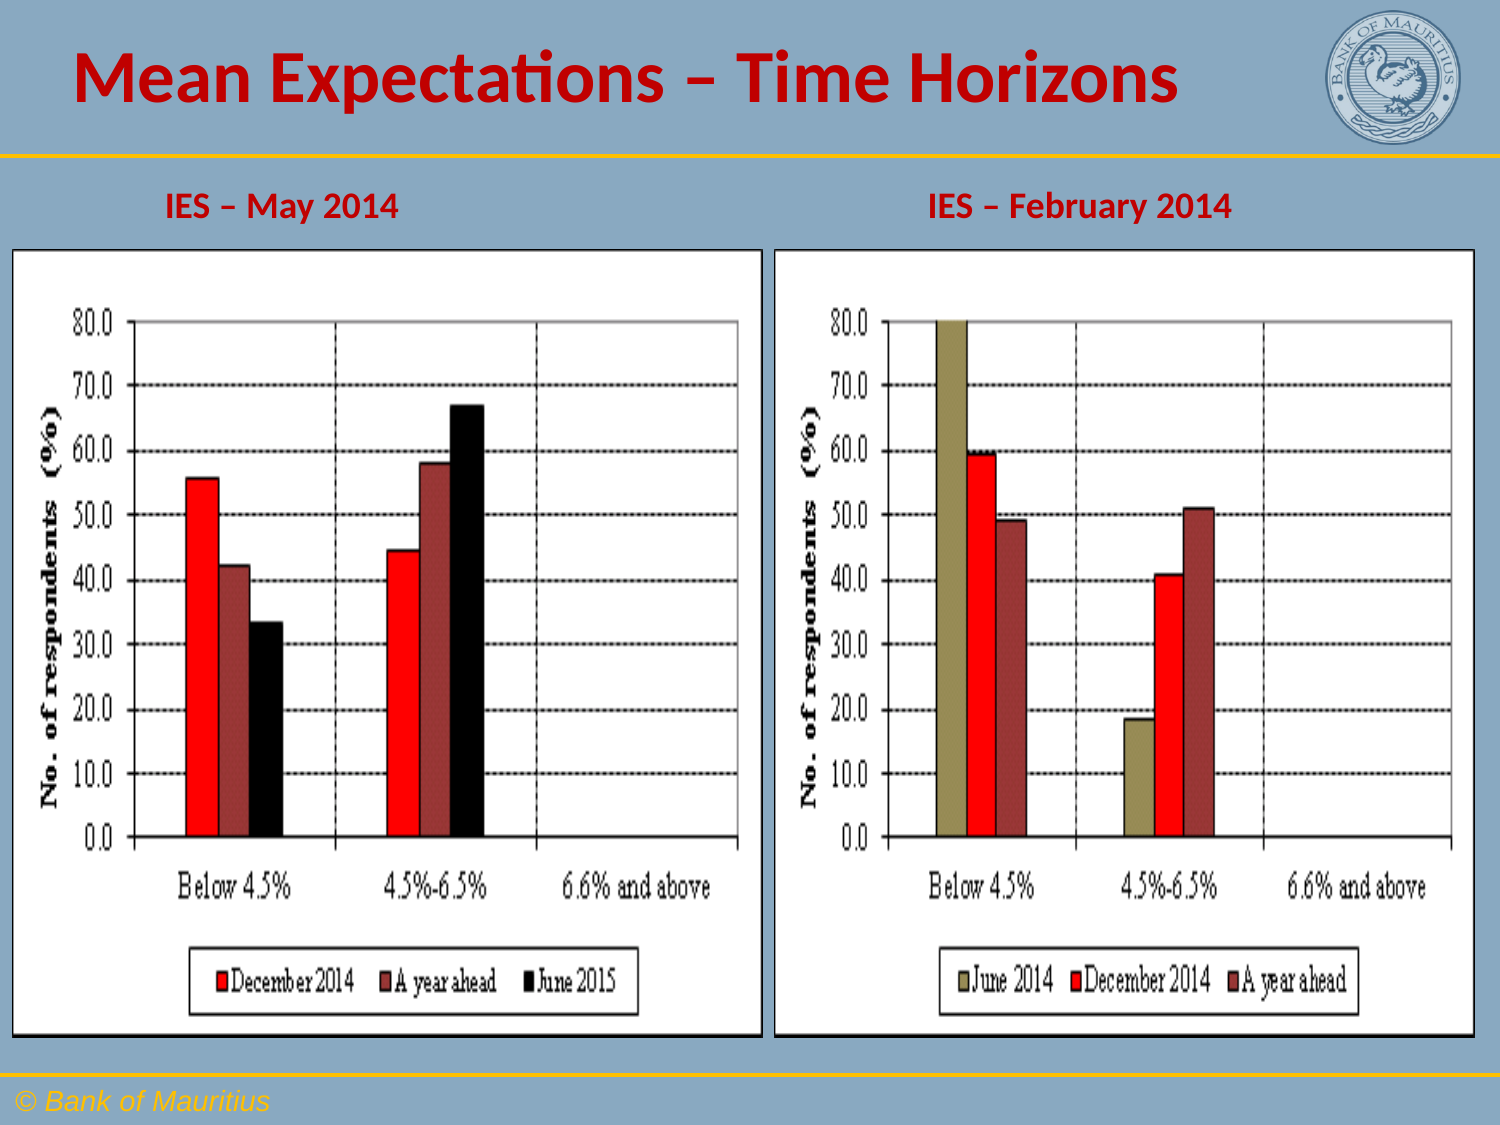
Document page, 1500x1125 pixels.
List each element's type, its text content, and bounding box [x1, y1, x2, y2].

picture [12, 249, 763, 1038]
title Mean Expectations – Time Horizons [6, 0, 1300, 157]
text_box IES – May 2014 [149, 173, 538, 234]
picture [774, 249, 1475, 1038]
text_box IES – February 2014 [912, 173, 1276, 234]
